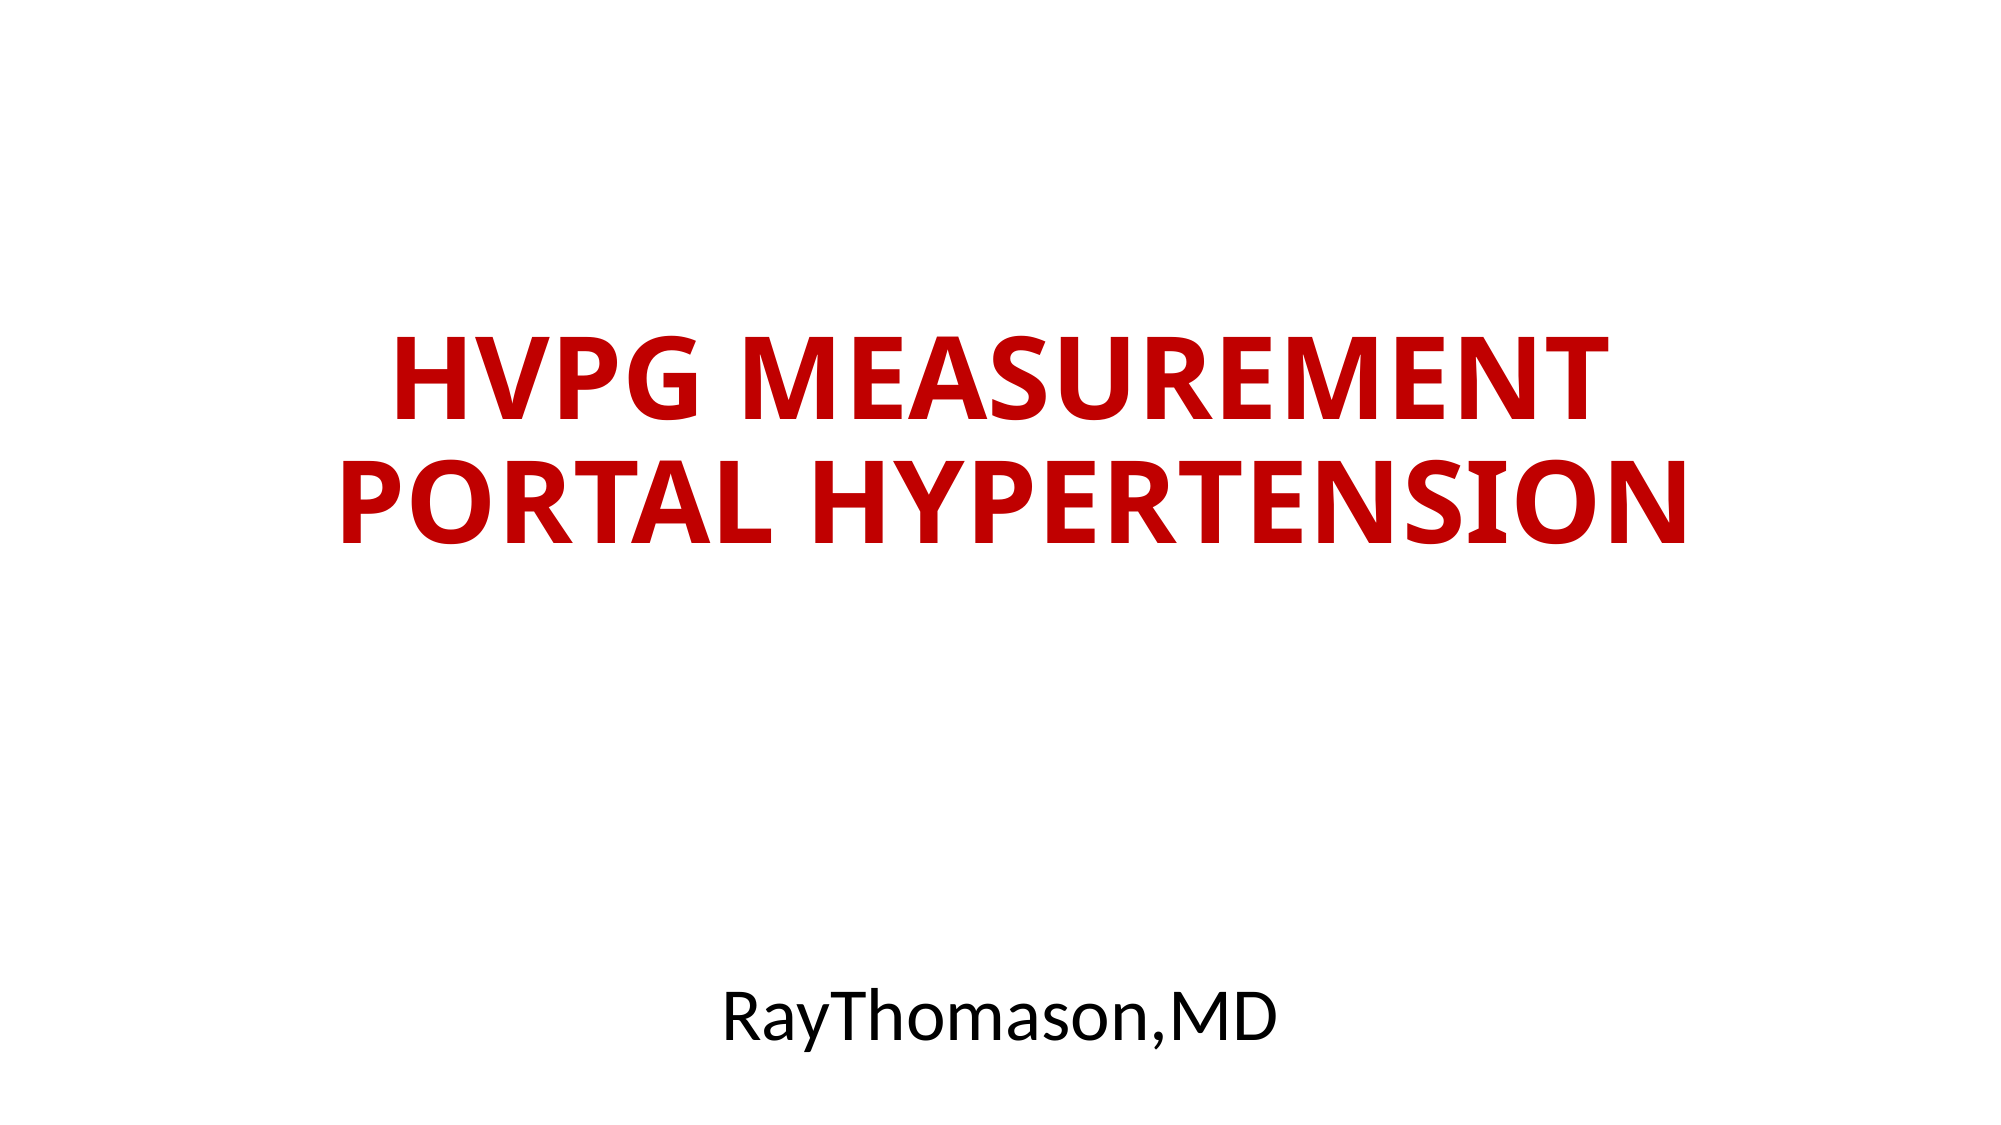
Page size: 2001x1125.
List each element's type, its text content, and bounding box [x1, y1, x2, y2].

title HVPG MEASUREMENT PORTAL HYPERTENSION [249, 184, 1750, 576]
subtitle RayThomason,MD [249, 968, 1750, 1080]
